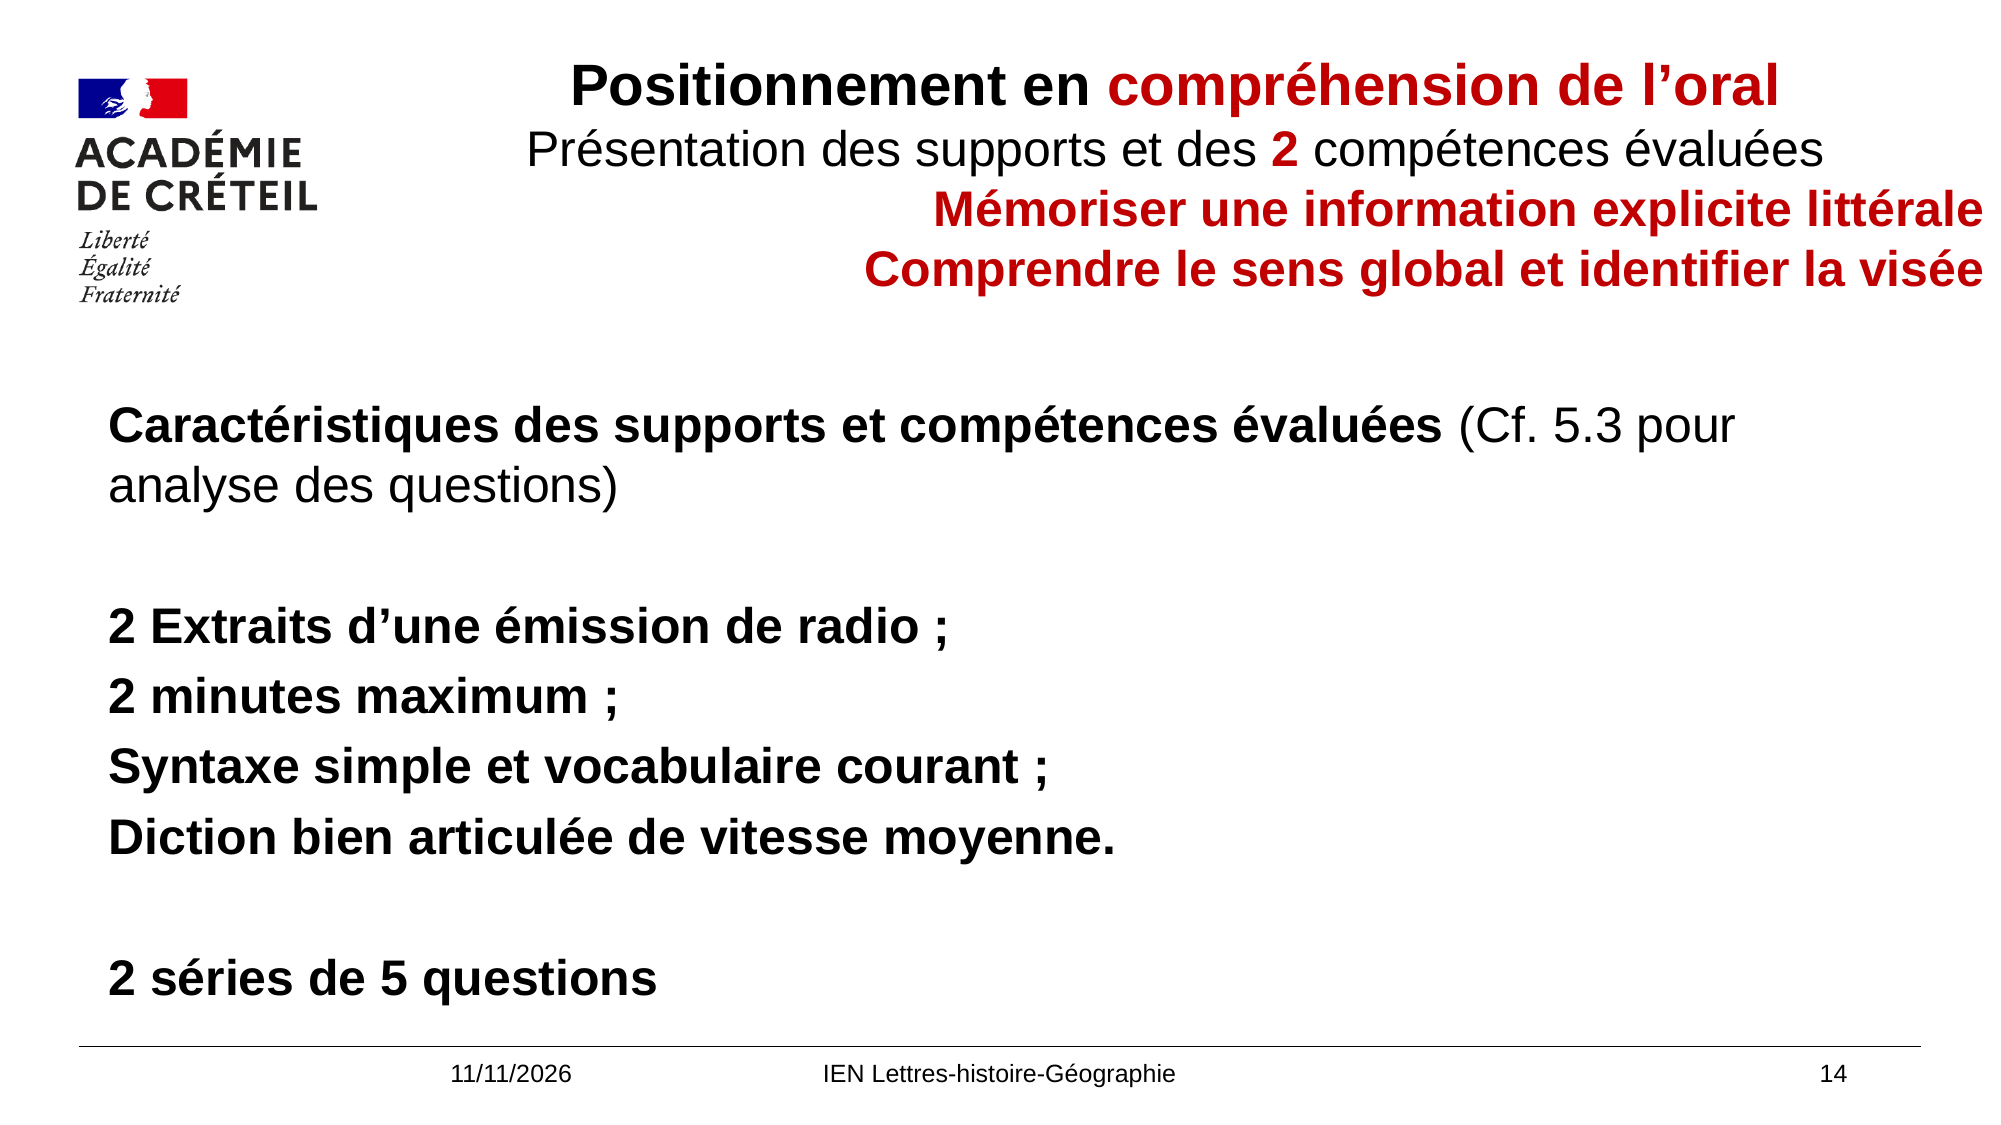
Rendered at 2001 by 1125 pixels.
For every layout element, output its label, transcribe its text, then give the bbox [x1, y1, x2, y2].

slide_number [137, 1042, 588, 1103]
text_box Positionnement en compréhension de l’oral Présentation des supports et des 2 compétences évaluées Mémoriser une information explicite littérale Comprendre le sens global et identifier la visée [351, 39, 2000, 305]
footer IEN Lettres-histoire-Géographie [662, 1042, 1338, 1103]
picture [39, 39, 511, 427]
slide_number 14 [1412, 1042, 1863, 1103]
text_box Caractéristiques des supports et compétences évaluées (Cf. 5.3 pour analyse des questions) 2 Extraits d’une émission de radio ; 2 minutes maximum ; Syntaxe simple et vocabulaire courant ; Diction bien articulée de vitesse moyenne. 2 séries de 5 questions [93, 384, 1768, 892]
